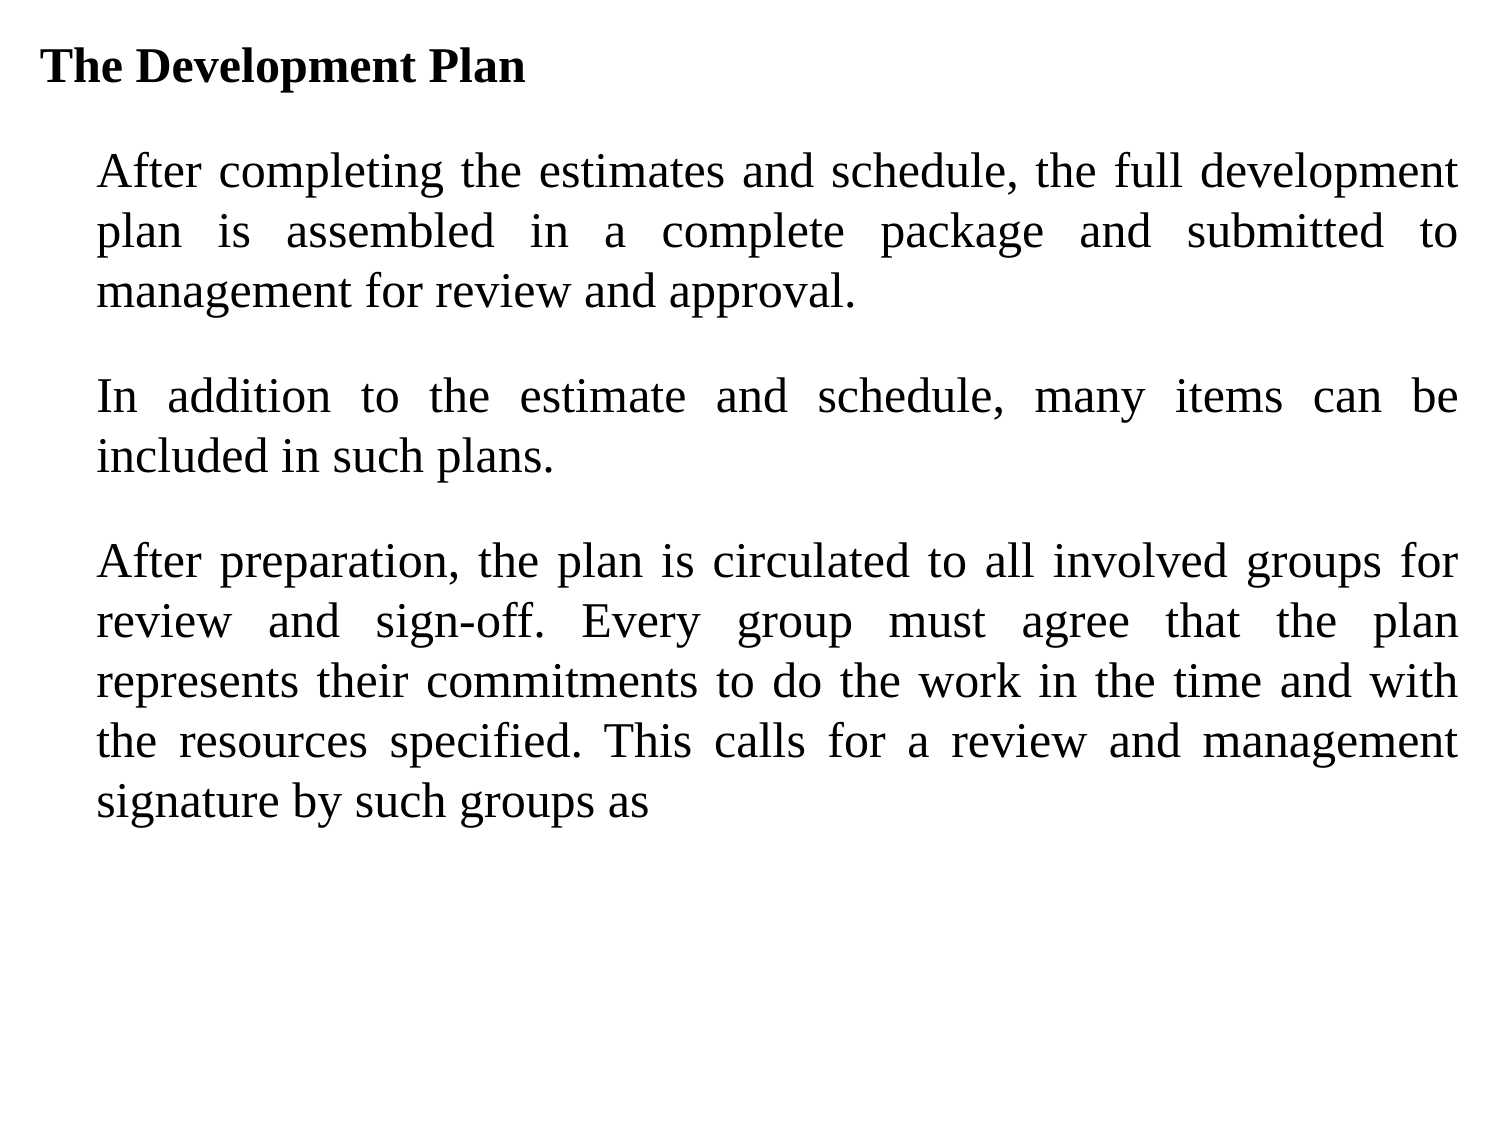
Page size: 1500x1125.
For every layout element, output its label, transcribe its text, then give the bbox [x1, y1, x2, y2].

list The Development Plan After completing the estimates and schedule, the full development plan is assembled in a complete package and submitted to management for review and approval. In addition to the estimate and schedule, many items can be included in such plans. After preparation, the plan is circulated to all involved groups for review and sign-off. Every group must agree that the plan represents their commitments to do the work in the time and with the resources specified. This calls for a review and management signature by such groups as [24, 24, 1475, 1100]
